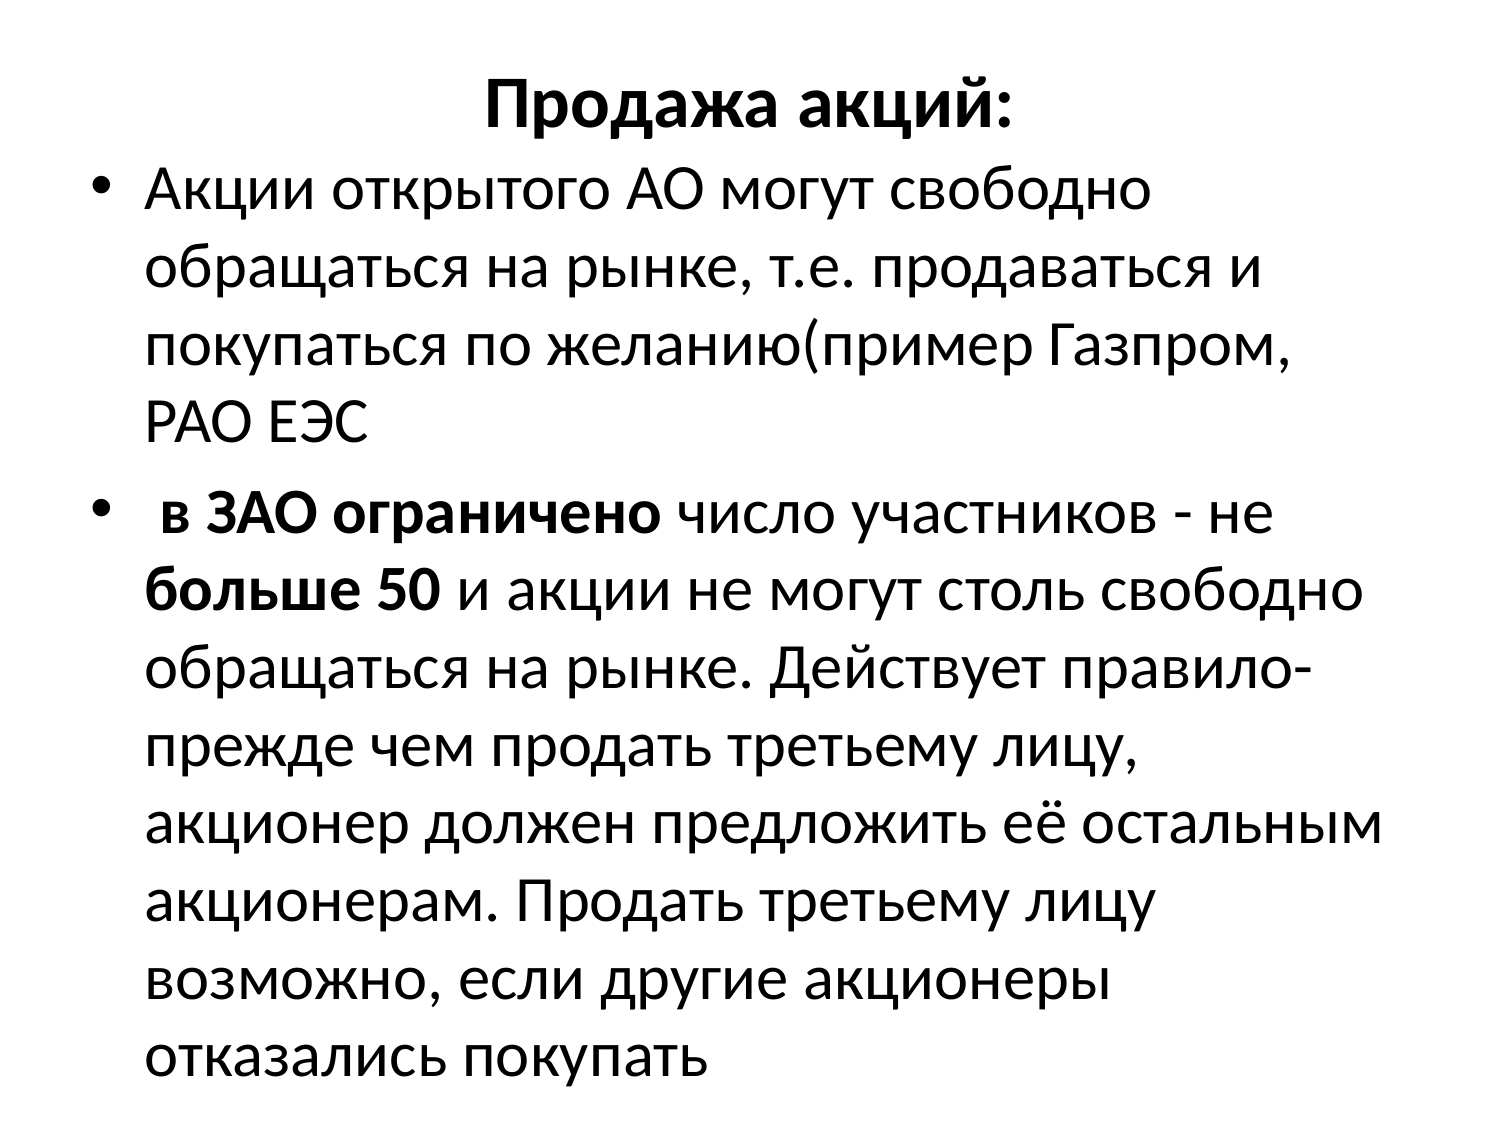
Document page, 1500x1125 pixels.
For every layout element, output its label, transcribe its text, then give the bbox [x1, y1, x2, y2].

list Акции открытого АО могут свободно обращаться на рынке, т.е. продаваться и покупаться по желанию(пример Газпром, РАО ЕЭС в ЗАО ограничено число участников - не больше 50 и акции не могут столь свободно обращаться на рынке. Действует правило- прежде чем продать третьему лицу, акционер должен предложить её остальным акционерам. Продать третьему лицу возможно, если другие акционеры отказались покупать [75, 137, 1425, 1100]
title Продажа акций: [75, 45, 1425, 137]
